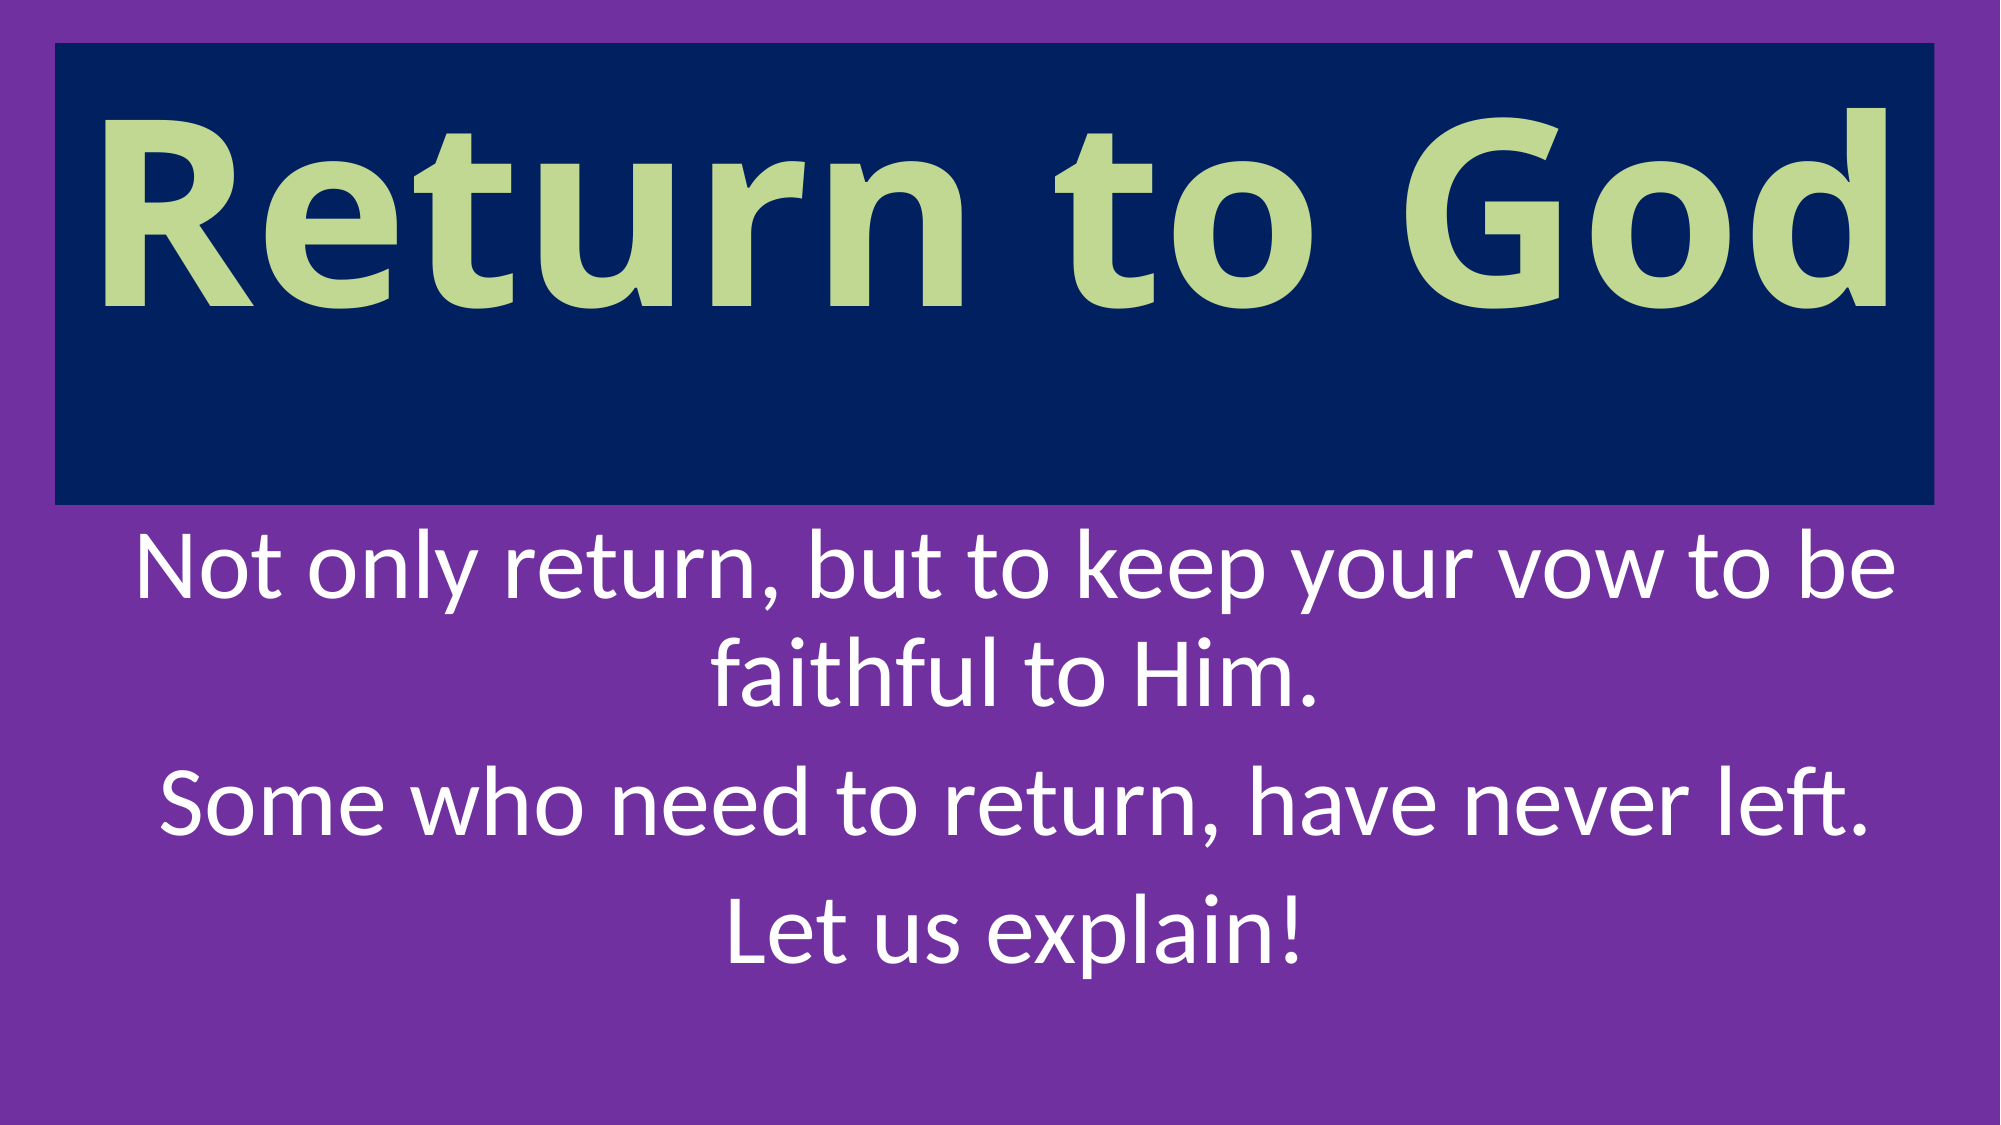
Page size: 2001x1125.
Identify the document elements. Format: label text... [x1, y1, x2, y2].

title Return to God [55, 43, 1935, 505]
subtitle Not only return, but to keep your vow to be faithful to Him. Some who need to return, have never left. Let us explain! [67, 504, 1966, 1082]
